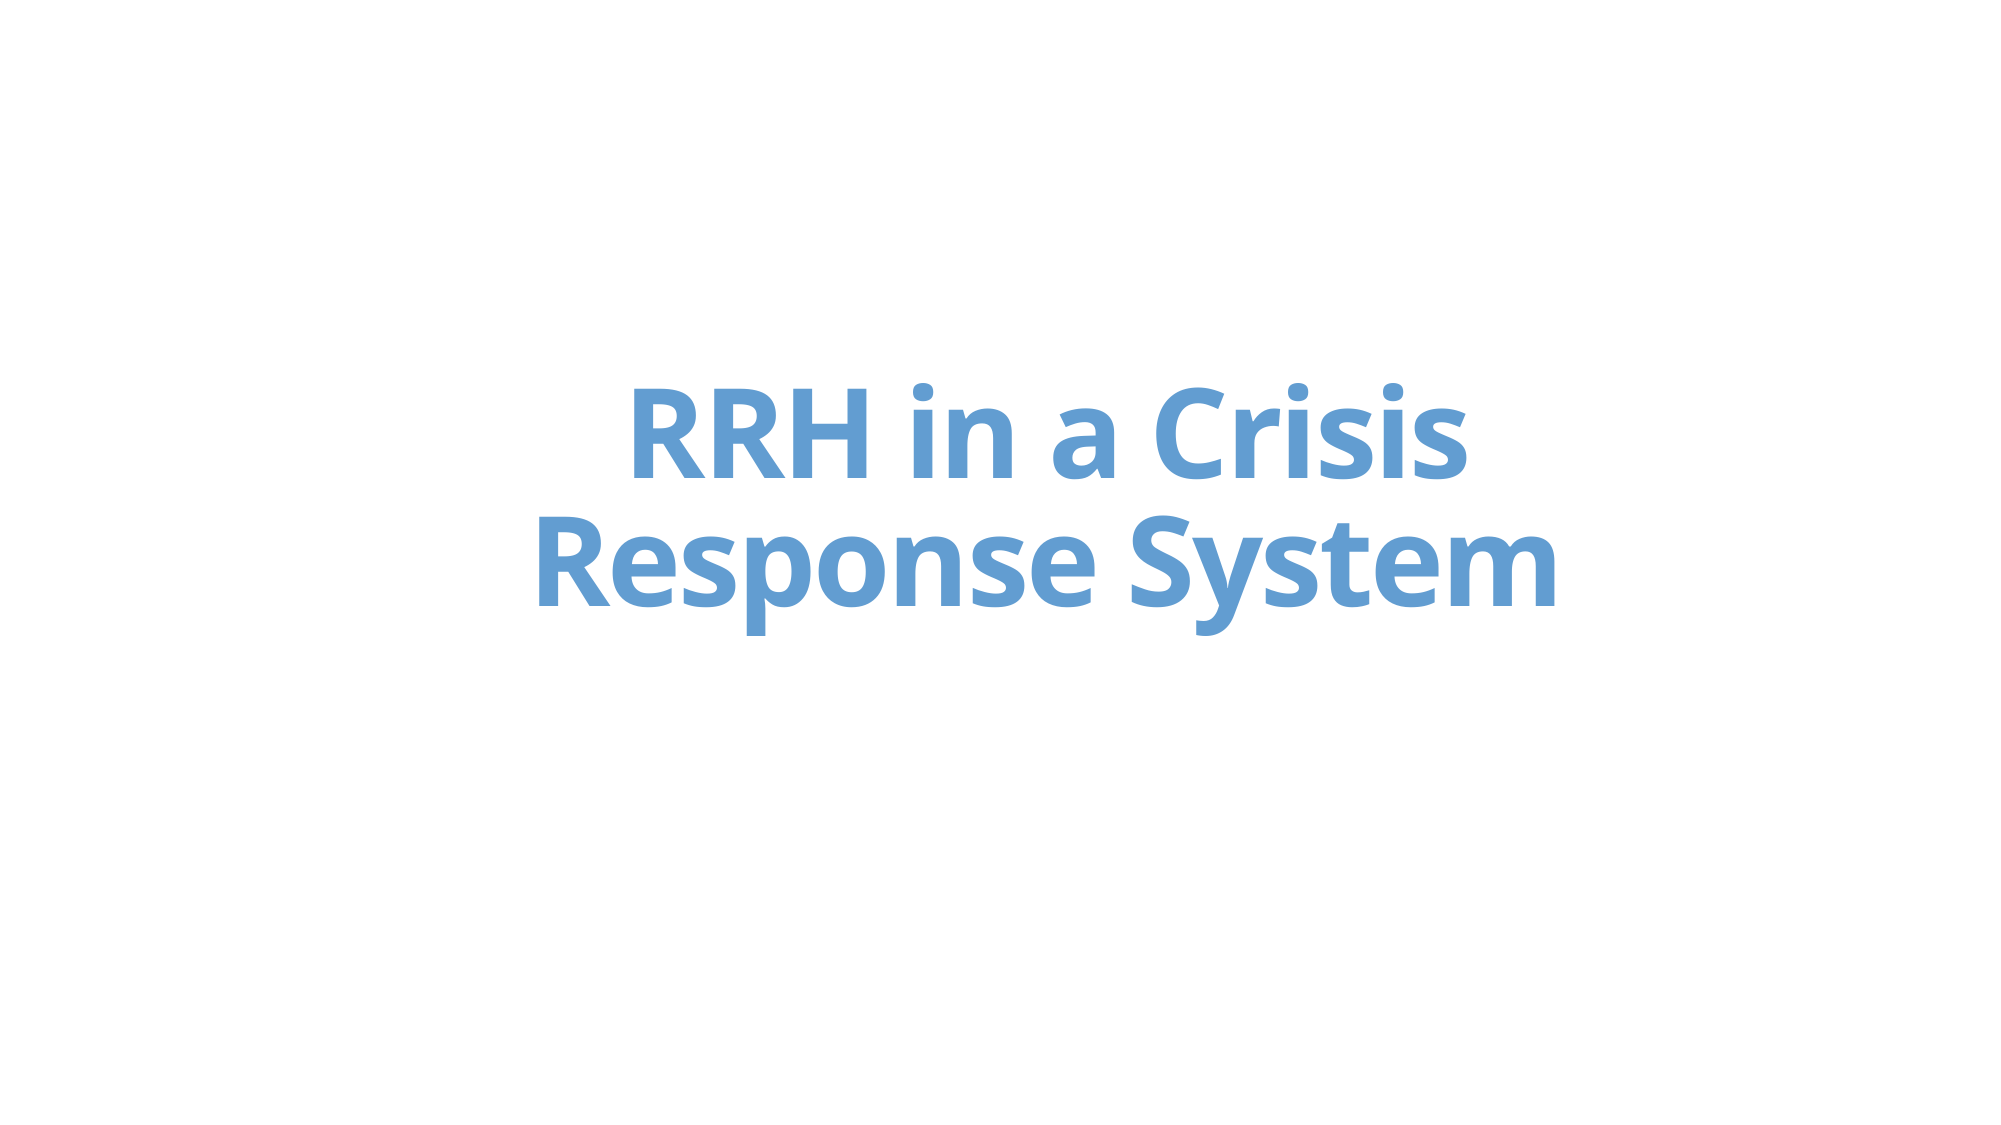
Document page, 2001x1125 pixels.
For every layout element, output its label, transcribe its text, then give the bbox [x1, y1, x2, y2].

title RRH in a Crisis Response System [372, 381, 1721, 628]
